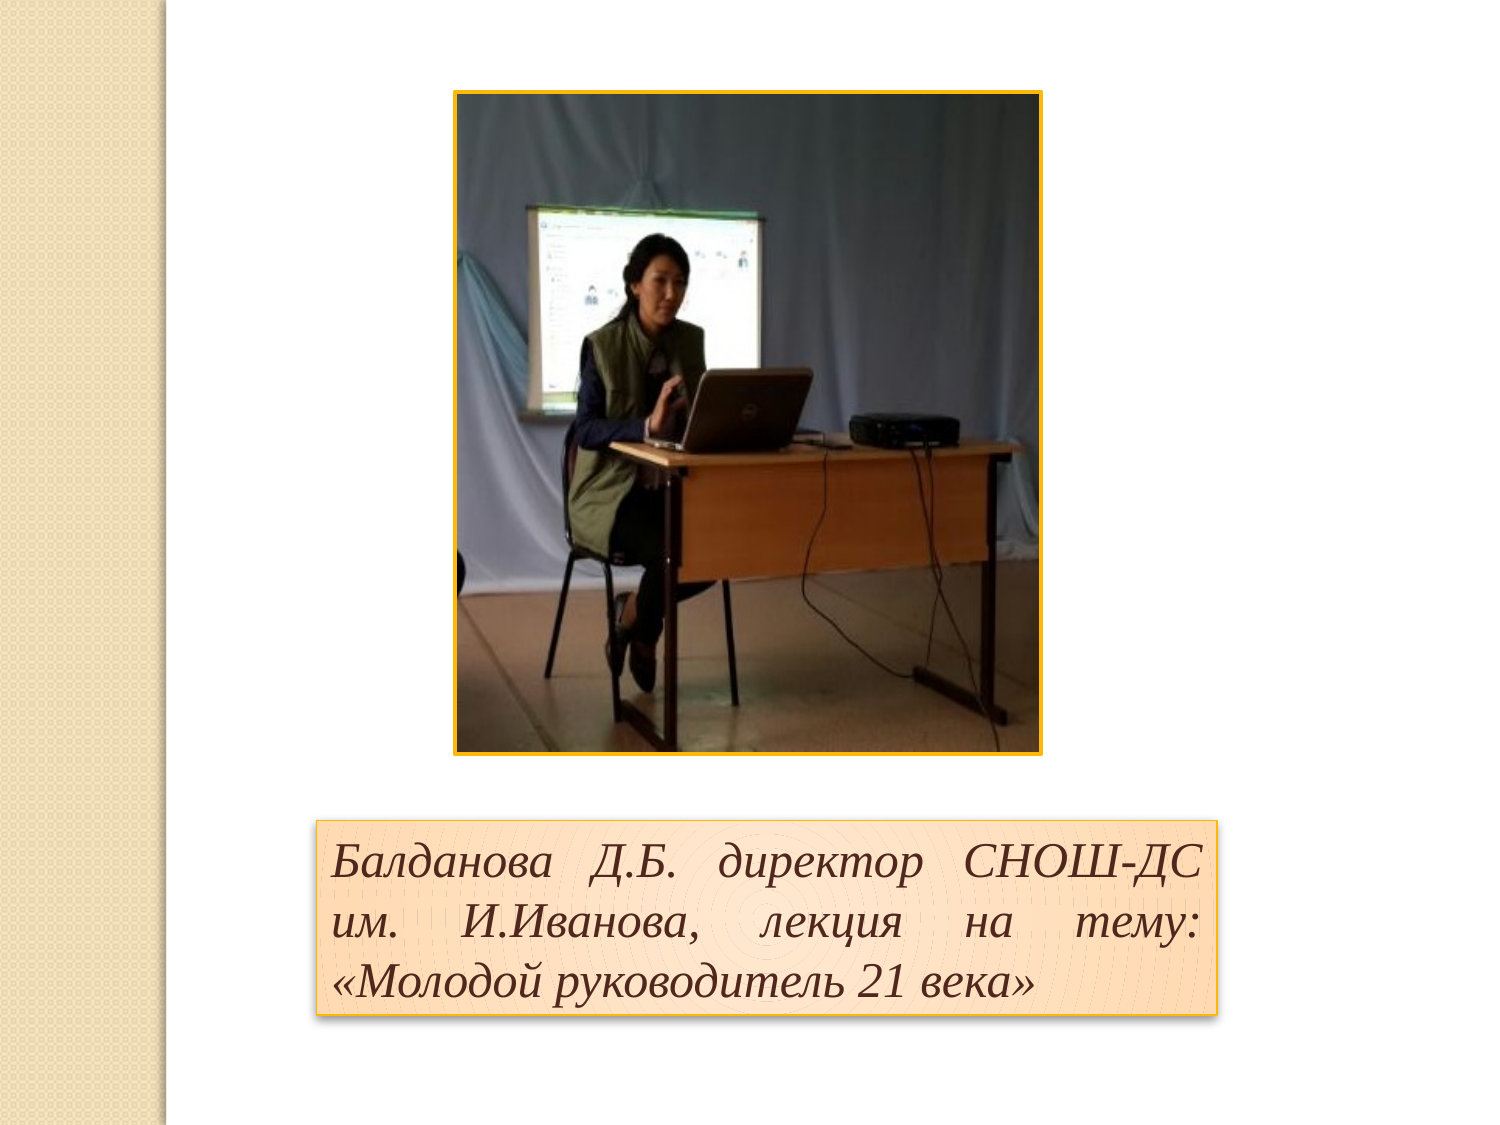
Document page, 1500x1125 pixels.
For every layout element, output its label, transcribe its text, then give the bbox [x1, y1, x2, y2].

text_box Балданова Д.Б. директор СНОШ-ДС им. И.Иванова, лекция на тему: «Молодой руководитель 21 века» [316, 820, 1218, 1016]
picture [456, 93, 1039, 753]
